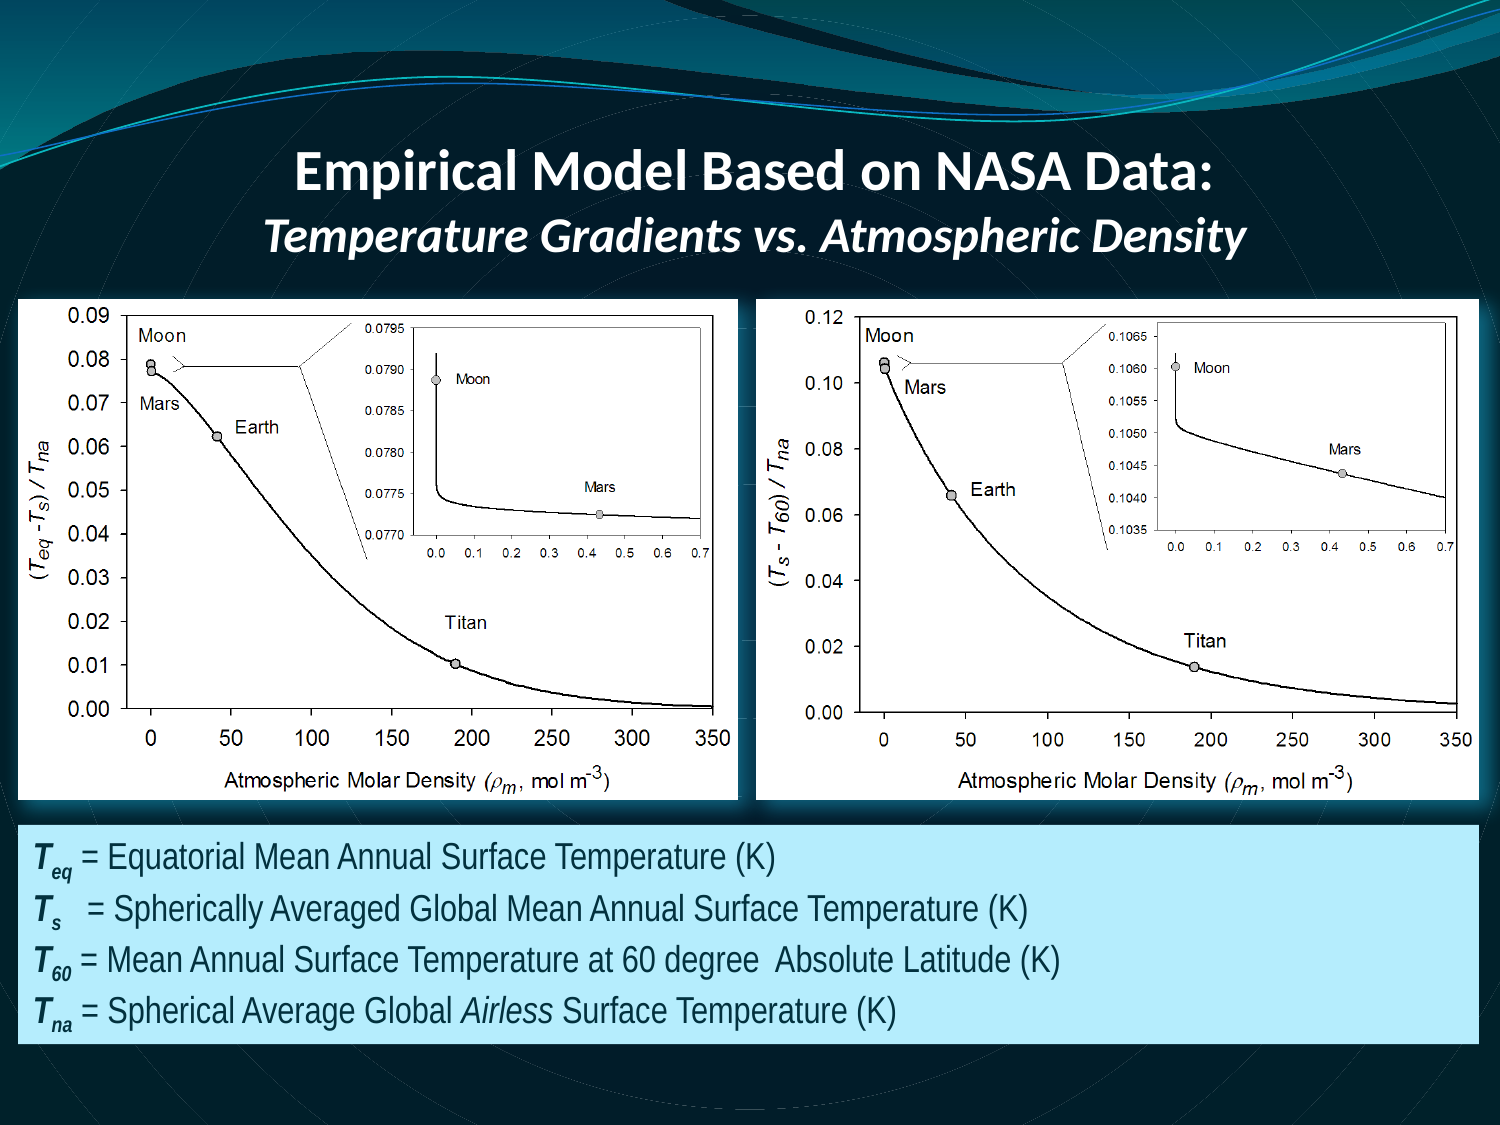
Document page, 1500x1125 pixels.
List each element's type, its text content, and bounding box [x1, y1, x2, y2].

picture [17, 298, 738, 800]
text_box Teq = Equatorial Mean Annual Surface Temperature (K) Ts = Spherically Averaged Global Mean Annual Surface Temperature (K) T60 = Mean Annual Surface Temperature at 60 degree Absolute Latitude (K) Tna = Spherical Average Global Airless Surface Temperature (K) [18, 824, 1479, 1045]
title Empirical Model Based on NASA Data: Temperature Gradients vs. Atmospheric Density [24, 112, 1488, 263]
picture [756, 299, 1480, 800]
